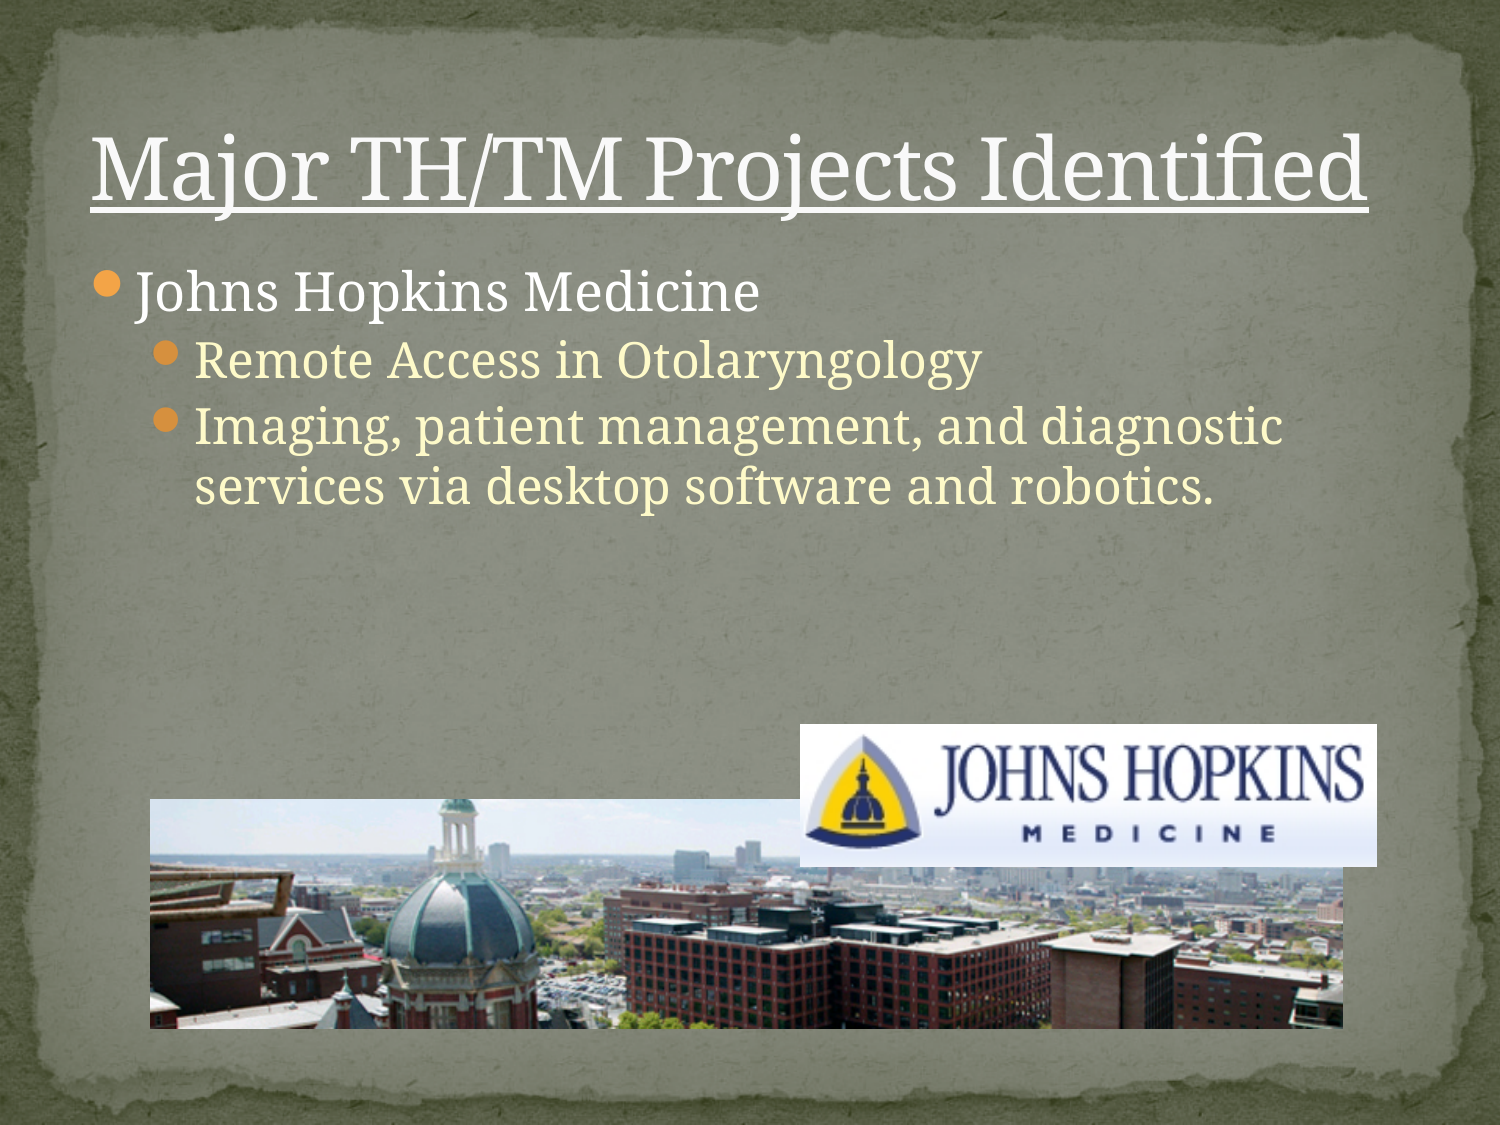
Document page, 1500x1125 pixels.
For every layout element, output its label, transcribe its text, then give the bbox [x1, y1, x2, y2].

list Johns Hopkins Medicine Remote Access in Otolaryngology Imaging, patient management, and diagnostic services via desktop software and robotics. [75, 249, 1425, 1000]
picture [150, 724, 1377, 1029]
title Major TH/TM Projects Identified [74, 24, 1425, 225]
